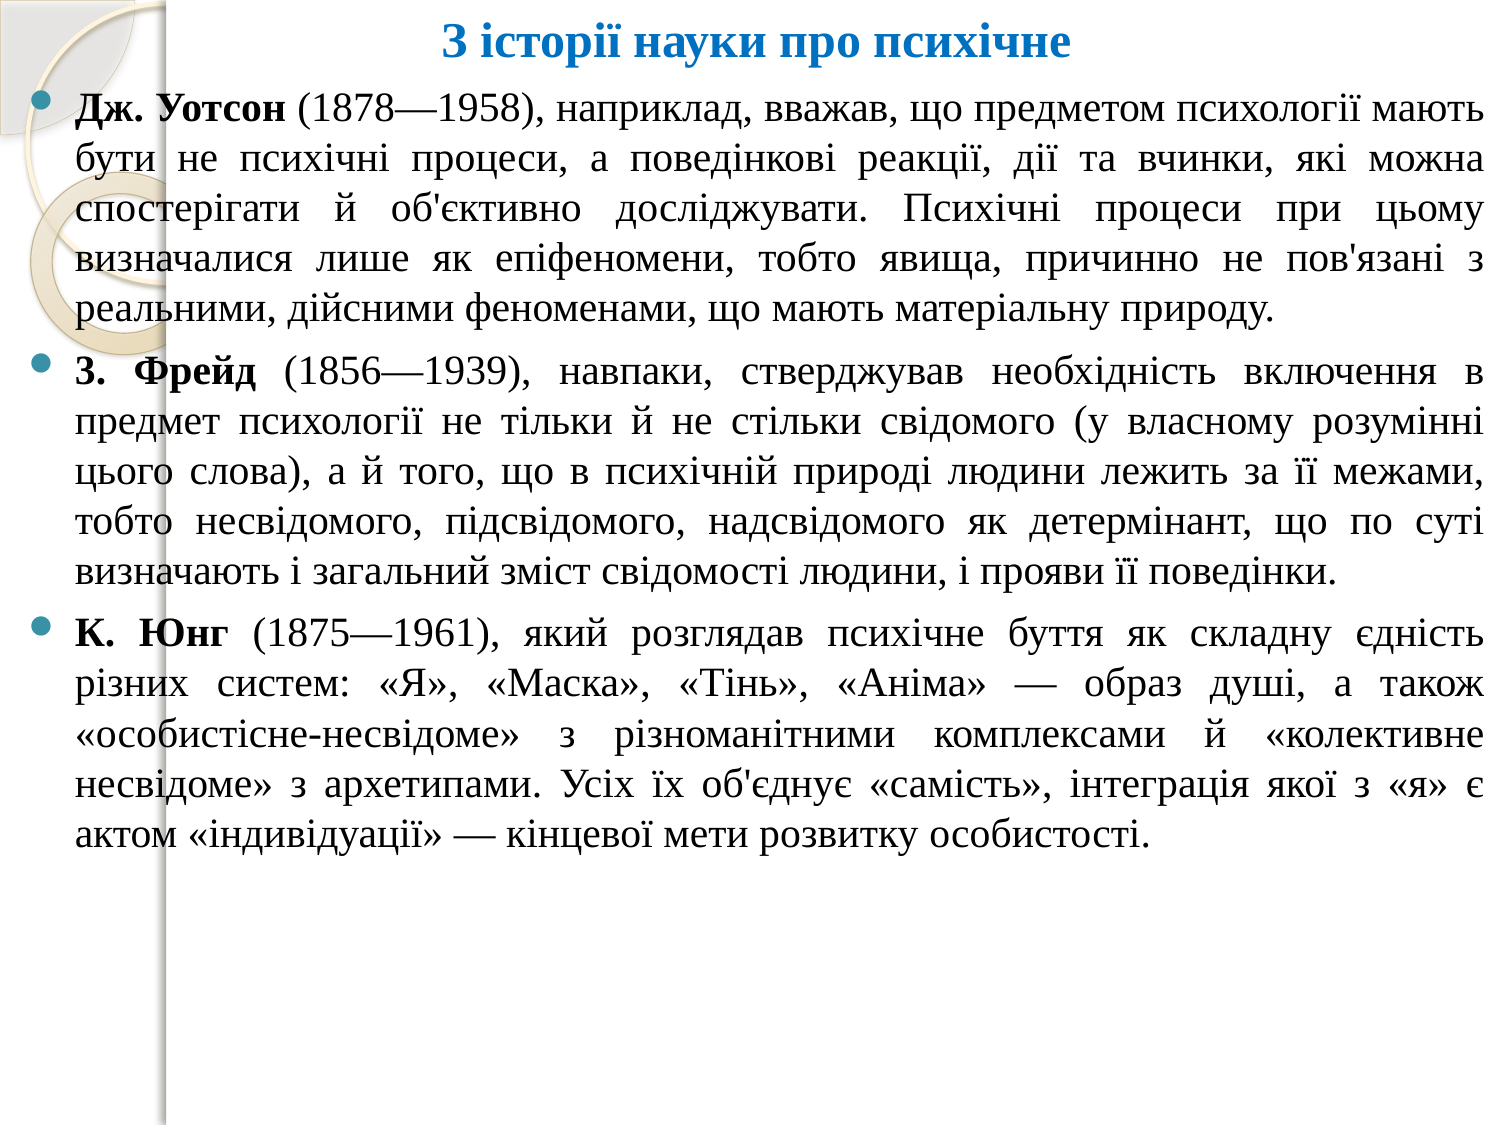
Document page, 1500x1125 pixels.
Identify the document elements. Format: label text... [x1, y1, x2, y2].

list З історії науки про психічне Дж. Уотсон (1878—1958), наприклад, вважав, що предметом психології мають бути не психічні процеси, а поведінкові реакції, дії та вчинки, які можна спостерігати й об'єктивно досліджувати. Психічні процеси при цьому визначалися лише як епіфеномени, тобто явища, причинно не пов'язані з реальними, дійсними феноменами, що мають матеріальну природу. 3. Фрейд (1856—1939), навпаки, стверджував необхідність включення в предмет психології не тільки й не стільки свідомого (у власному розумінні цього слова), а й того, що в психічній природі людини лежить за її межами, тобто несвідомого, підсвідомого, надсвідомого як детермінант, що по суті визначають і загальний зміст свідомості людини, і прояви її поведінки. К. Юнг (1875—1961), який розглядав психічне буття як складну єдність різних систем: «Я», «Маска», «Тінь», «Аніма» — образ душі, а також «особистісне-несвідоме» з різноманітними комплексами й «колективне несвідоме» з архетипами. Усіх їх об'єднує «самість», інтеграція якої з «я» є актом «індивідуації» — кінцевої мети розвитку особистості. [0, 0, 1500, 1125]
